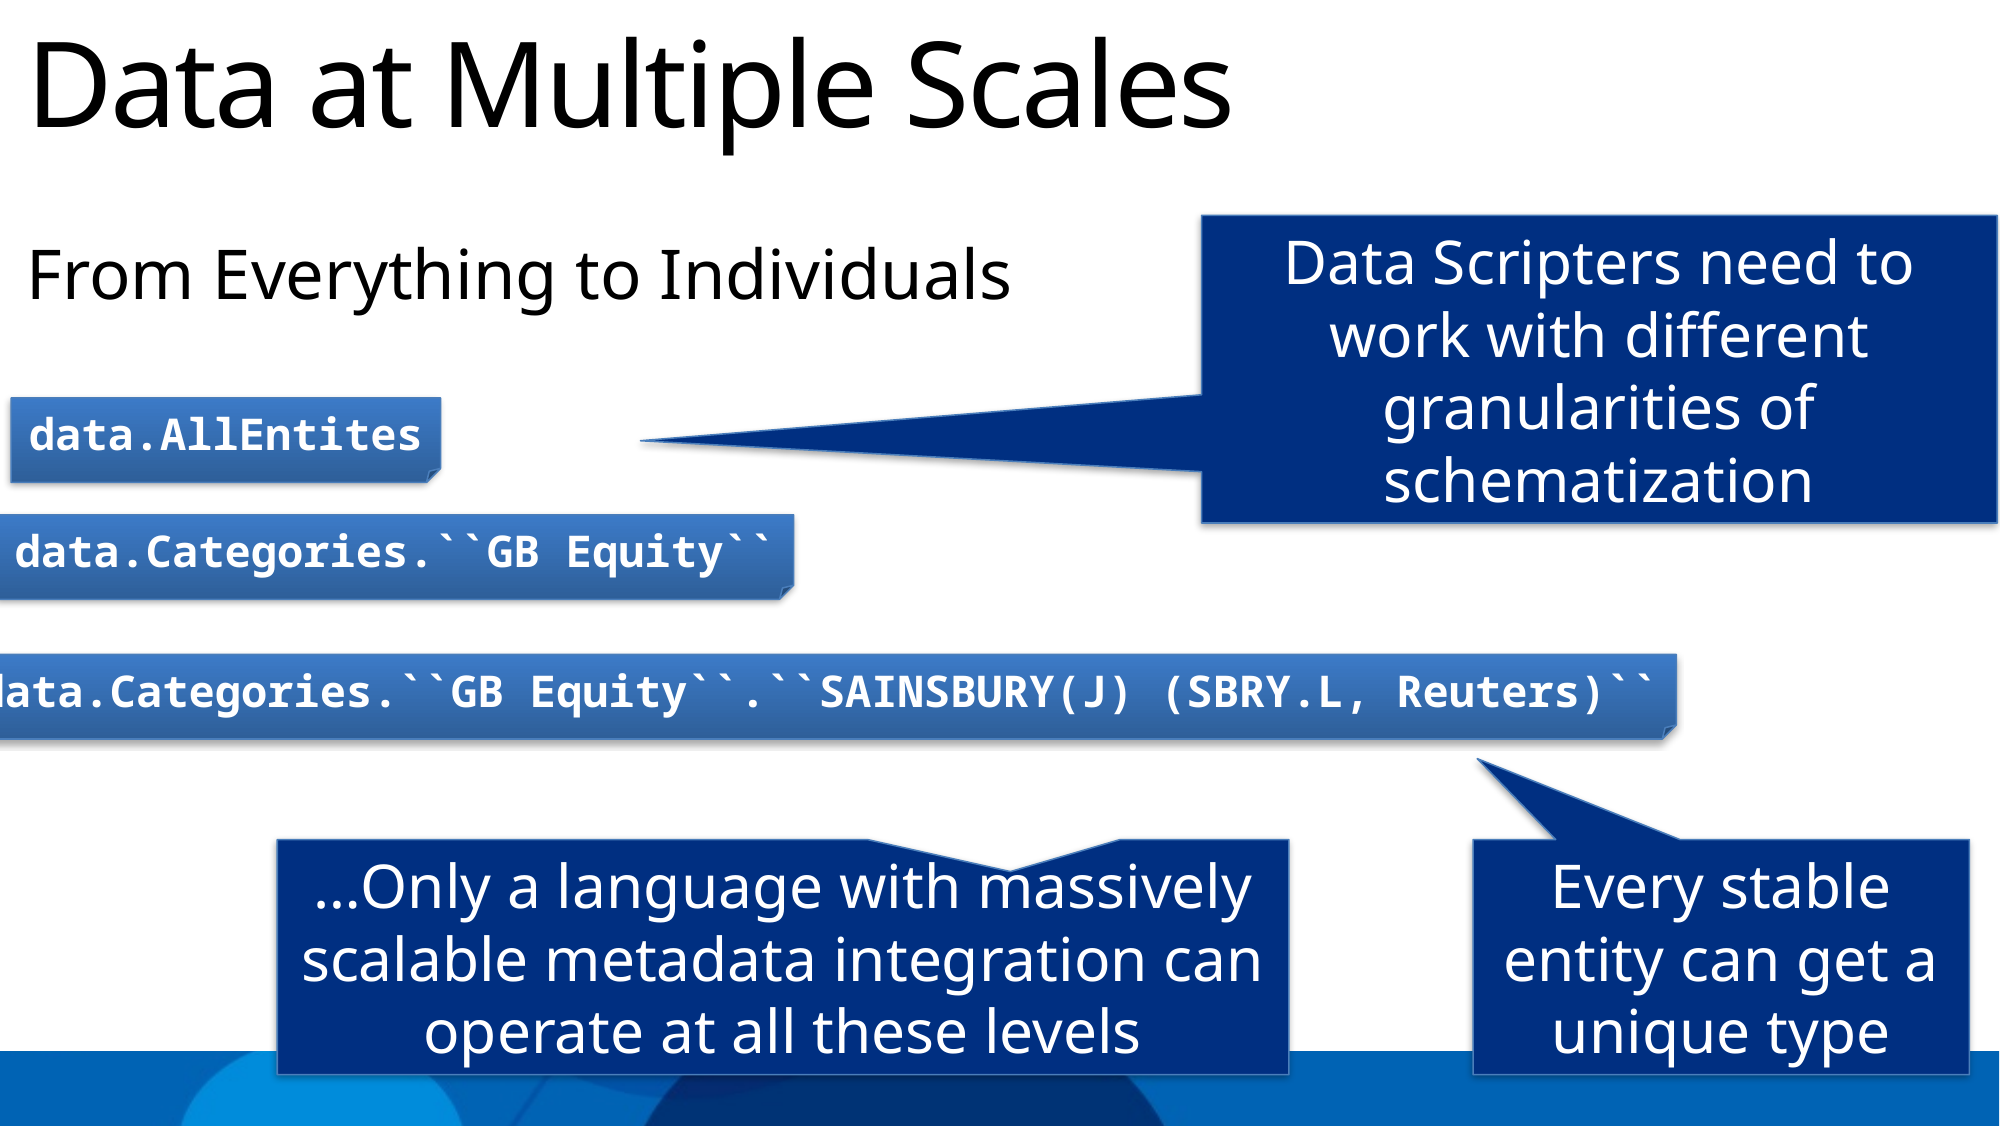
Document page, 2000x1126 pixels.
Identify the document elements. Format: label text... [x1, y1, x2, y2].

list From Everything to Individuals [26, 240, 1195, 373]
text_box data.Categories.``GB Equity``.``SAINSBURY(J) (SBRY.L, Reuters)`` [0, 653, 1678, 740]
text_box Data Scripters need to work with different granularities of schematization [639, 214, 1999, 524]
title Data at Multiple Scales [26, 25, 1952, 155]
picture [0, 1051, 2000, 1126]
text_box data.Categories.``GB Equity`` [0, 514, 795, 601]
text_box …Only a language with massively scalable metadata integration can operate at all these levels [276, 838, 1290, 1076]
text_box data.AllEntites [10, 397, 442, 484]
text_box Every stable entity can get a unique type [1472, 757, 1971, 1076]
